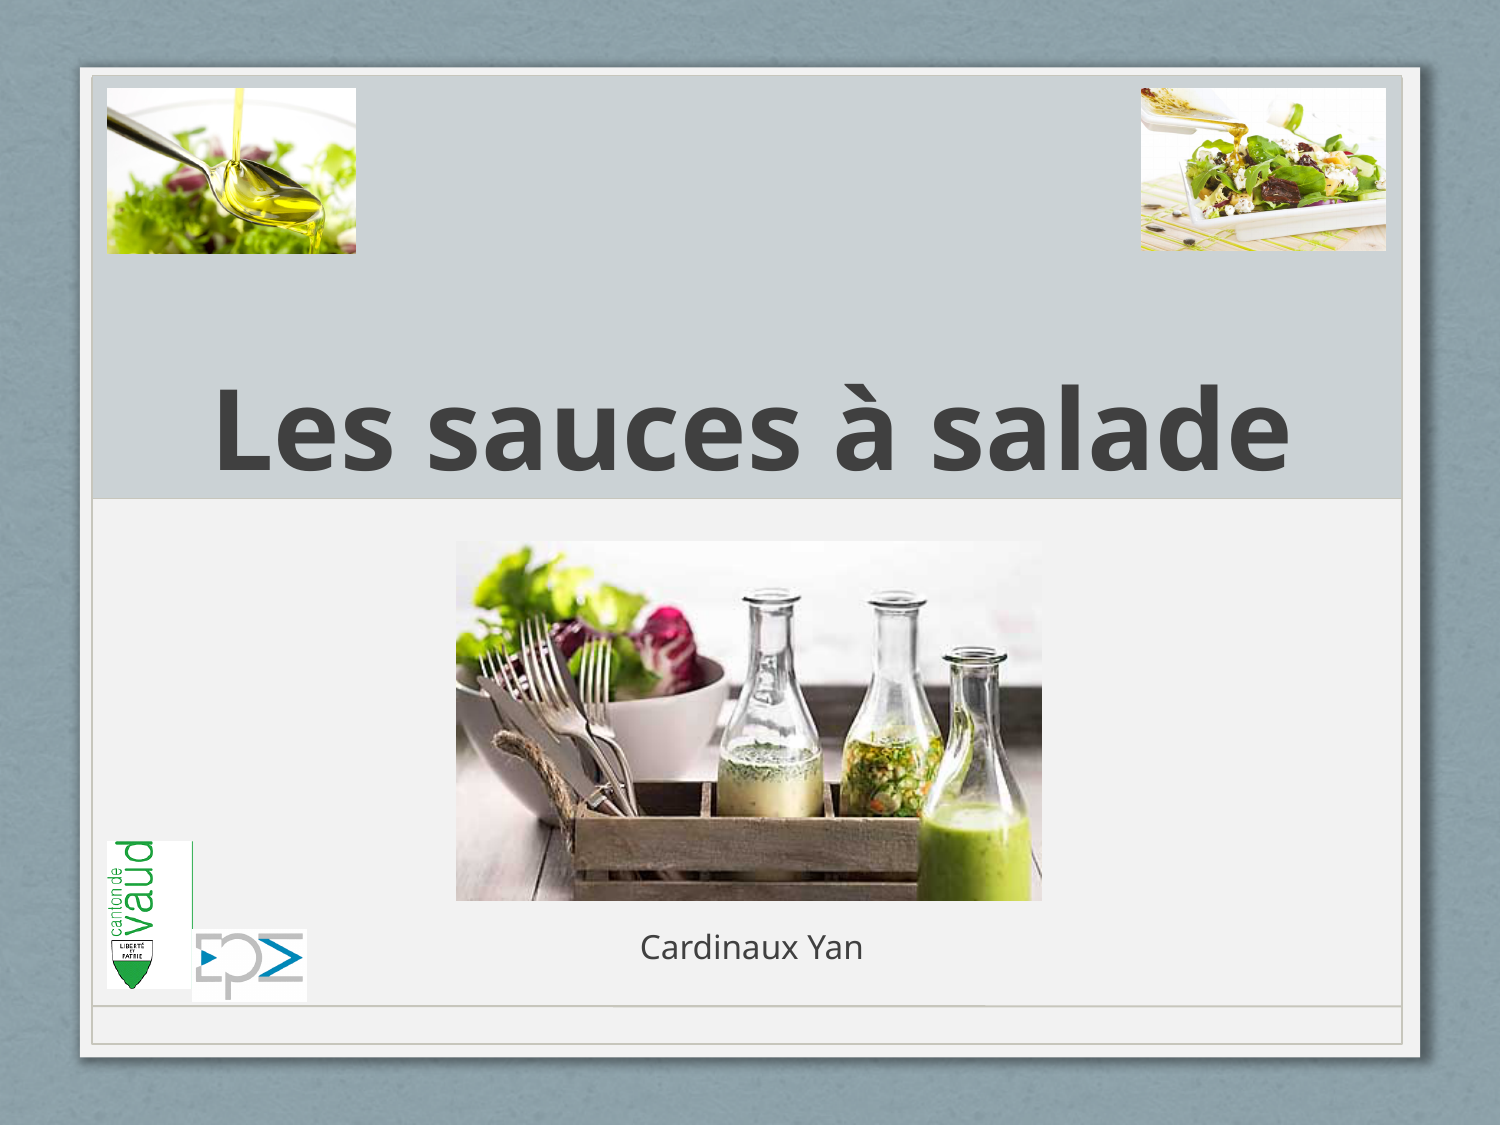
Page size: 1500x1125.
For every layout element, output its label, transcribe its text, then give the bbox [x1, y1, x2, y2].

subtitle Cardinaux Yan [200, 918, 1355, 1002]
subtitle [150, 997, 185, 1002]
picture [1140, 87, 1386, 252]
picture [456, 540, 1043, 901]
title Les sauces à salade [150, 184, 1355, 500]
picture [107, 840, 307, 1003]
picture [107, 87, 356, 254]
